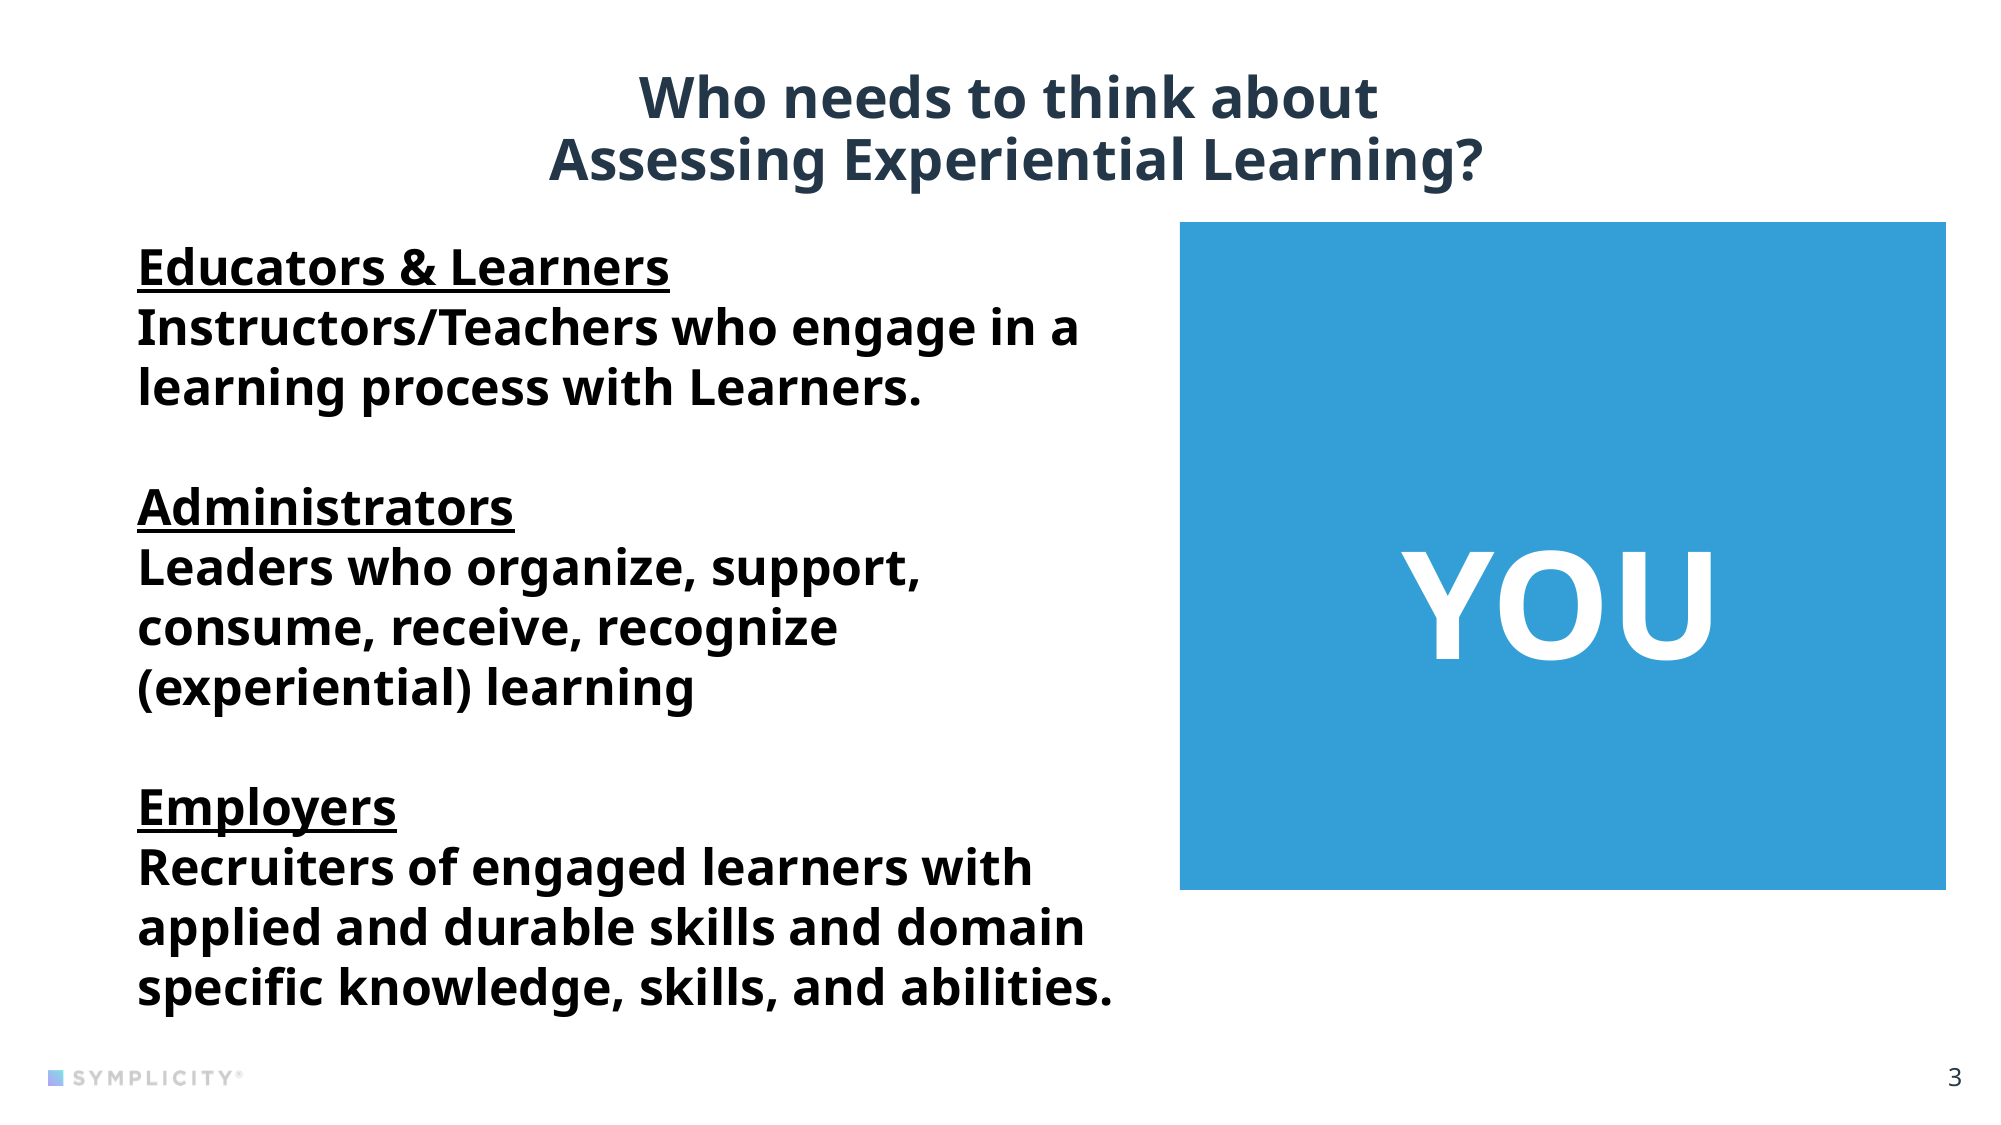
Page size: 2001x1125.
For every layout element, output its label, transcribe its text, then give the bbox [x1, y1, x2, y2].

title Who needs to think about Assessing Experiential Learning? [154, 61, 1880, 201]
slide_number 3 [1527, 1048, 1978, 1109]
list YOU [1179, 222, 1946, 890]
text_box Educators & Learners Instructors/Teachers who engage in a learning process with Learners. Administrators Leaders who organize, support, consume, receive, recognize (experiential) learning Employers Recruiters of engaged learners with applied and durable skills and domain specific knowledge, skills, and abilities. [122, 227, 1141, 1023]
